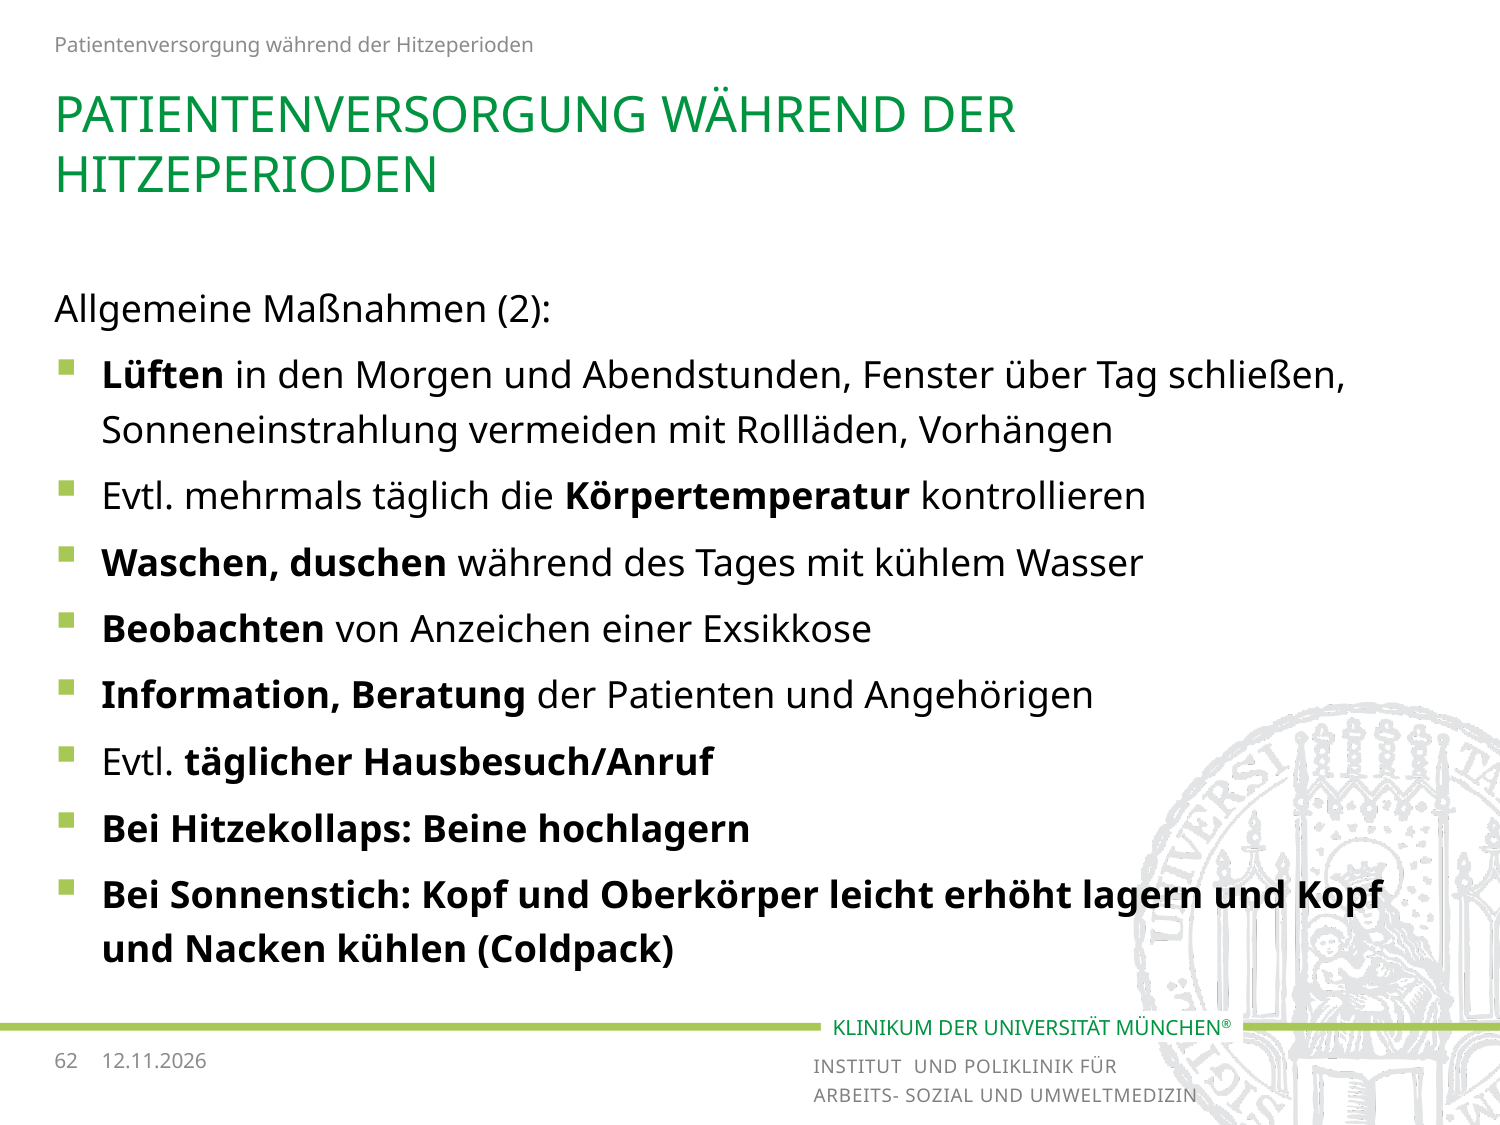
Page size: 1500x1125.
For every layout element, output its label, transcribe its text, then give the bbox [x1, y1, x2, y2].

picture [1133, 702, 1500, 1022]
text_box [159, 409, 310, 548]
slide_number 62 [54, 1046, 108, 1076]
picture [1133, 1031, 1500, 1125]
text_box [64, 196, 349, 409]
title Patientenversorgung Während der Hitzeperioden [54, 82, 1407, 213]
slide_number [108, 1046, 452, 1076]
footer Patientenversorgung während der Hitzeperioden [54, 29, 1407, 60]
list Allgemeine Maßnahmen (2): Lüften in den Morgen und Abendstunden, Fenster über Tag schließen, Sonneneinstrahlung vermeiden mit Rollläden, Vorhängen Evtl. mehrmals täglich die Körpertemperatur kontrollieren Waschen, duschen während des Tages mit kühlem Wasser Beobachten von Anzeichen einer Exsikkose Information, Beratung der Patienten und Angehörigen Evtl. täglicher Hausbesuch/Anruf Bei Hitzekollaps: Beine hochlagern Bei Sonnenstich: Kopf und Oberkörper leicht erhöht lagern und Kopf und Nacken kühlen (Coldpack) [54, 253, 1407, 993]
